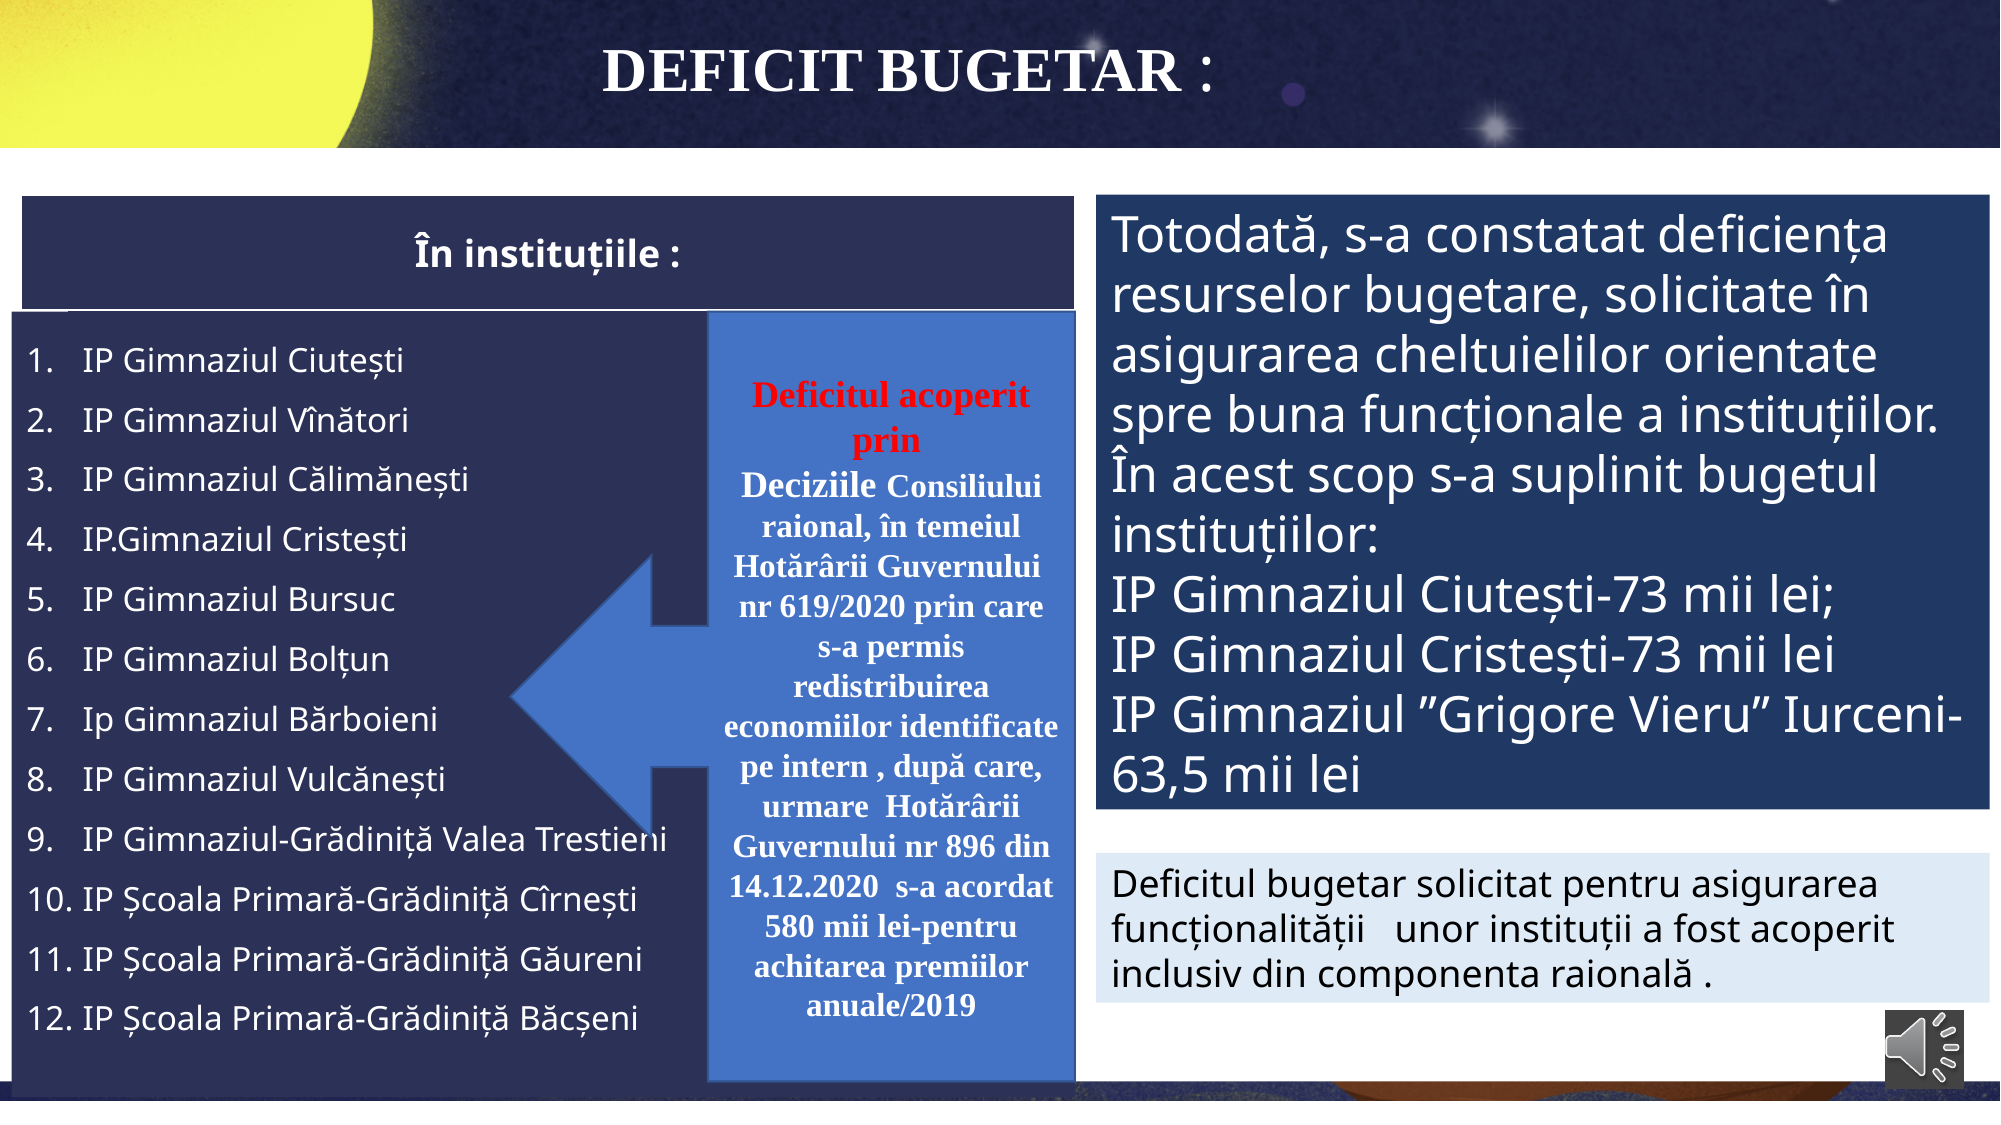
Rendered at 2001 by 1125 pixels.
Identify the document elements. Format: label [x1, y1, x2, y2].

text_box [0, 0, 2000, 1101]
text_box [11, 194, 1075, 1101]
picture [1884, 1009, 1965, 1090]
